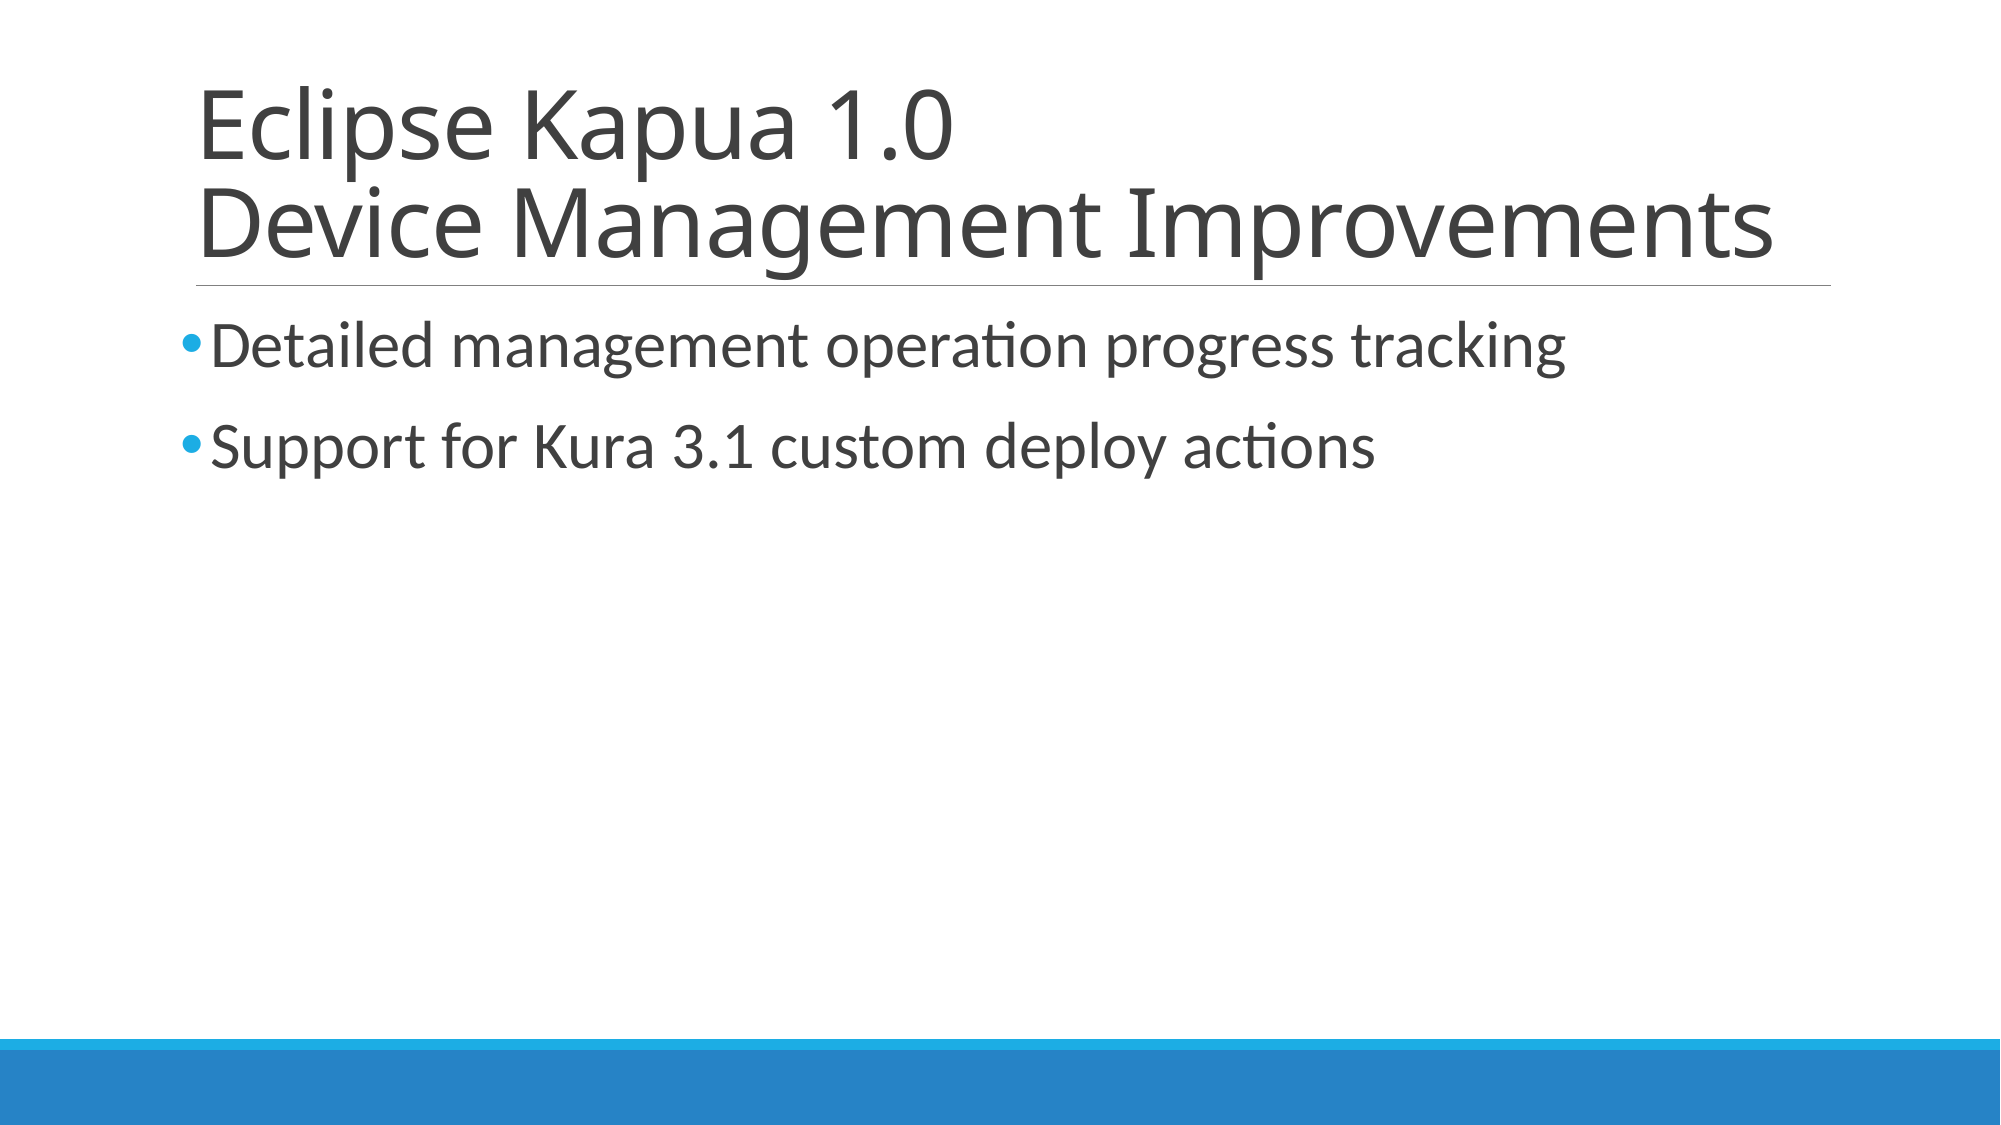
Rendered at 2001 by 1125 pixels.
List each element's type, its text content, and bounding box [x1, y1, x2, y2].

title Eclipse Kapua 1.0 Device Management Improvements [180, 47, 1830, 285]
list Detailed management operation progress tracking Support for Kura 3.1 custom deploy actions [180, 302, 1830, 963]
